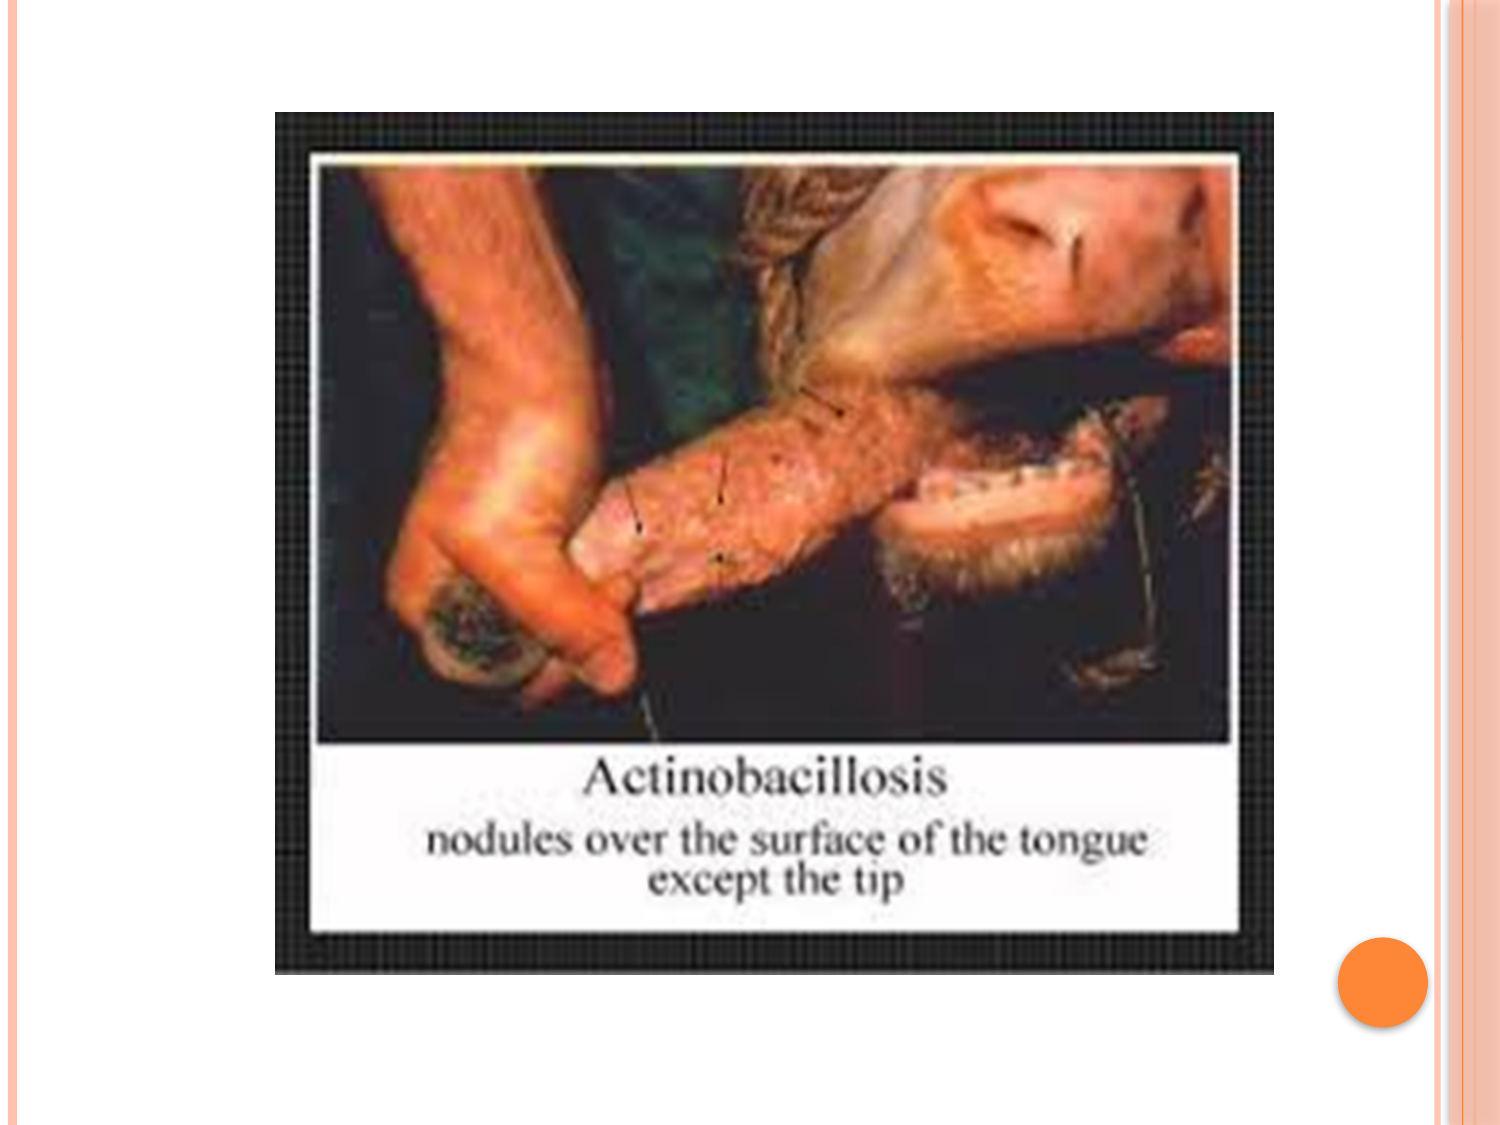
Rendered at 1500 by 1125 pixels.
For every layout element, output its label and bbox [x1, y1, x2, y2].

list [274, 111, 1274, 976]
